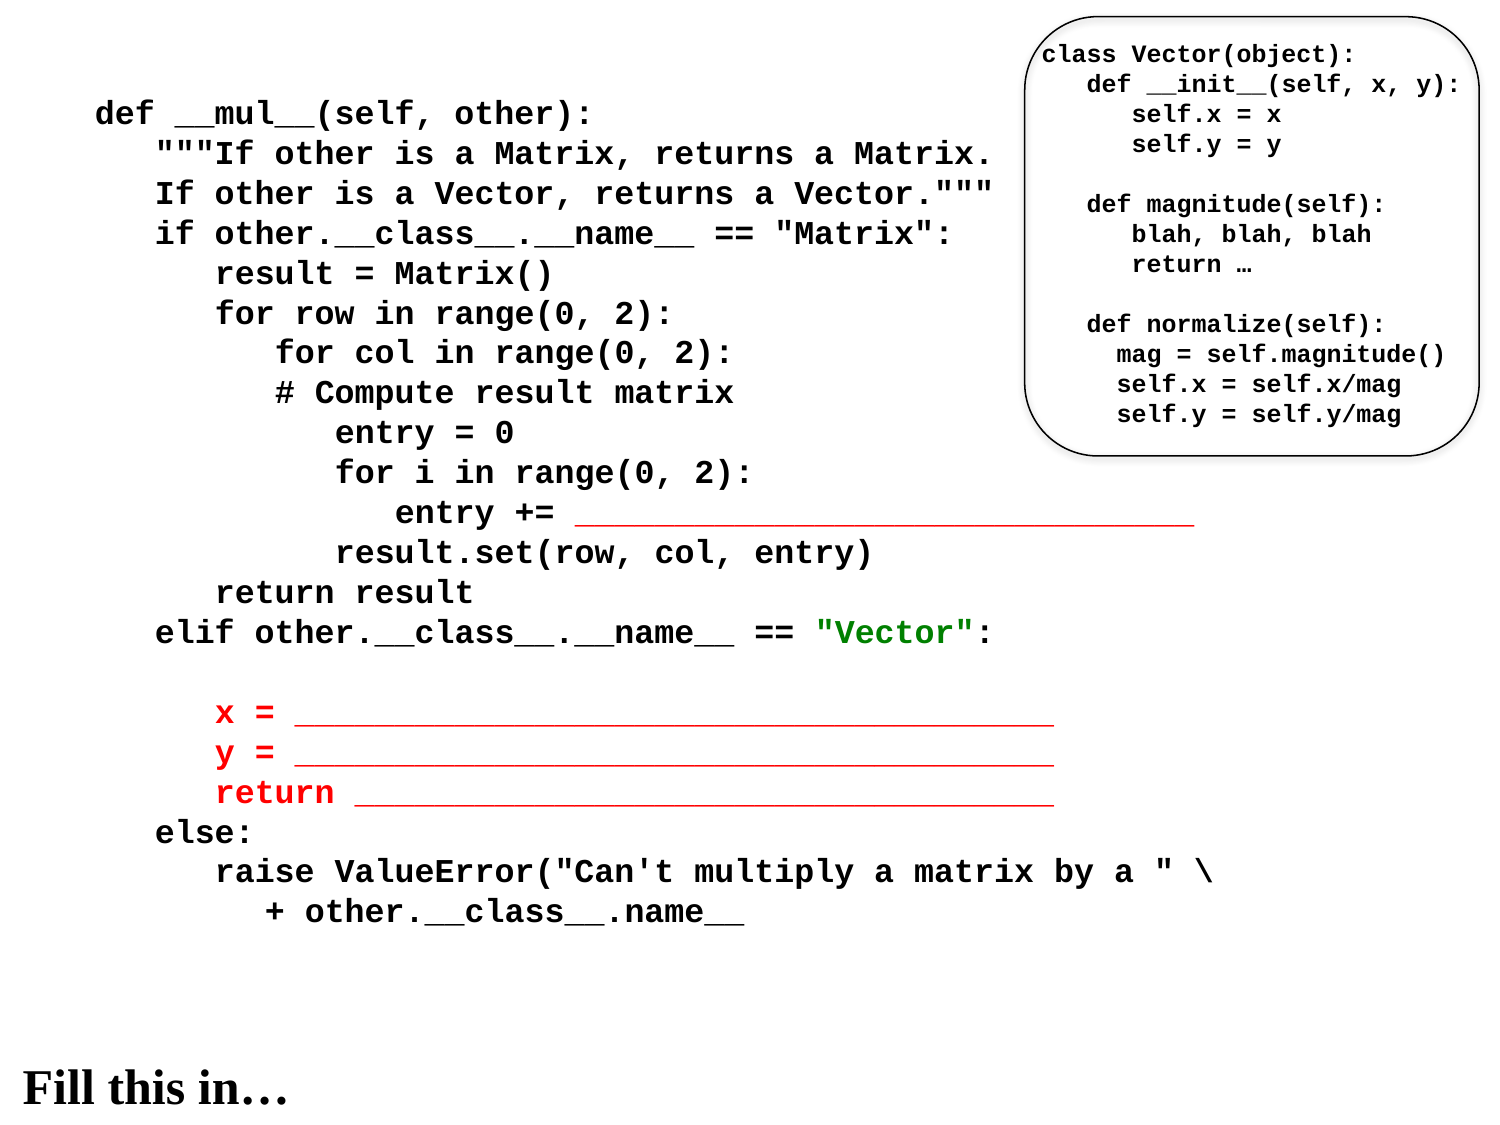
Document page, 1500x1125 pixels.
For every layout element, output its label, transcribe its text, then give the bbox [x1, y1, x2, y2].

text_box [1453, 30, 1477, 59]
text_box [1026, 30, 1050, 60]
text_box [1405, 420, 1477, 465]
text_box def __mul__(self, other): """If other is a Matrix, returns a Matrix. If other is a Vector, returns a Vector.""" if other.__class__.__name__ == "Matrix": result = Matrix() for row in range(0, 2): for col in range(0, 2): # Compute result matrix entry = 0 for i in range(0, 2): entry += _______________________________ result.set(row, col, entry) return result elif other.__class__.__name__ == "Vector": x = ______________________________________ y = ______________________________________ return ___________________________________ else: raise ValueError("Can't multiply a matrix by a " \ + other.__class__.name__ [60, 83, 1230, 937]
text_box Fill this in… [8, 1047, 305, 1122]
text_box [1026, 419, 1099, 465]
text_box [1023, 15, 1480, 457]
